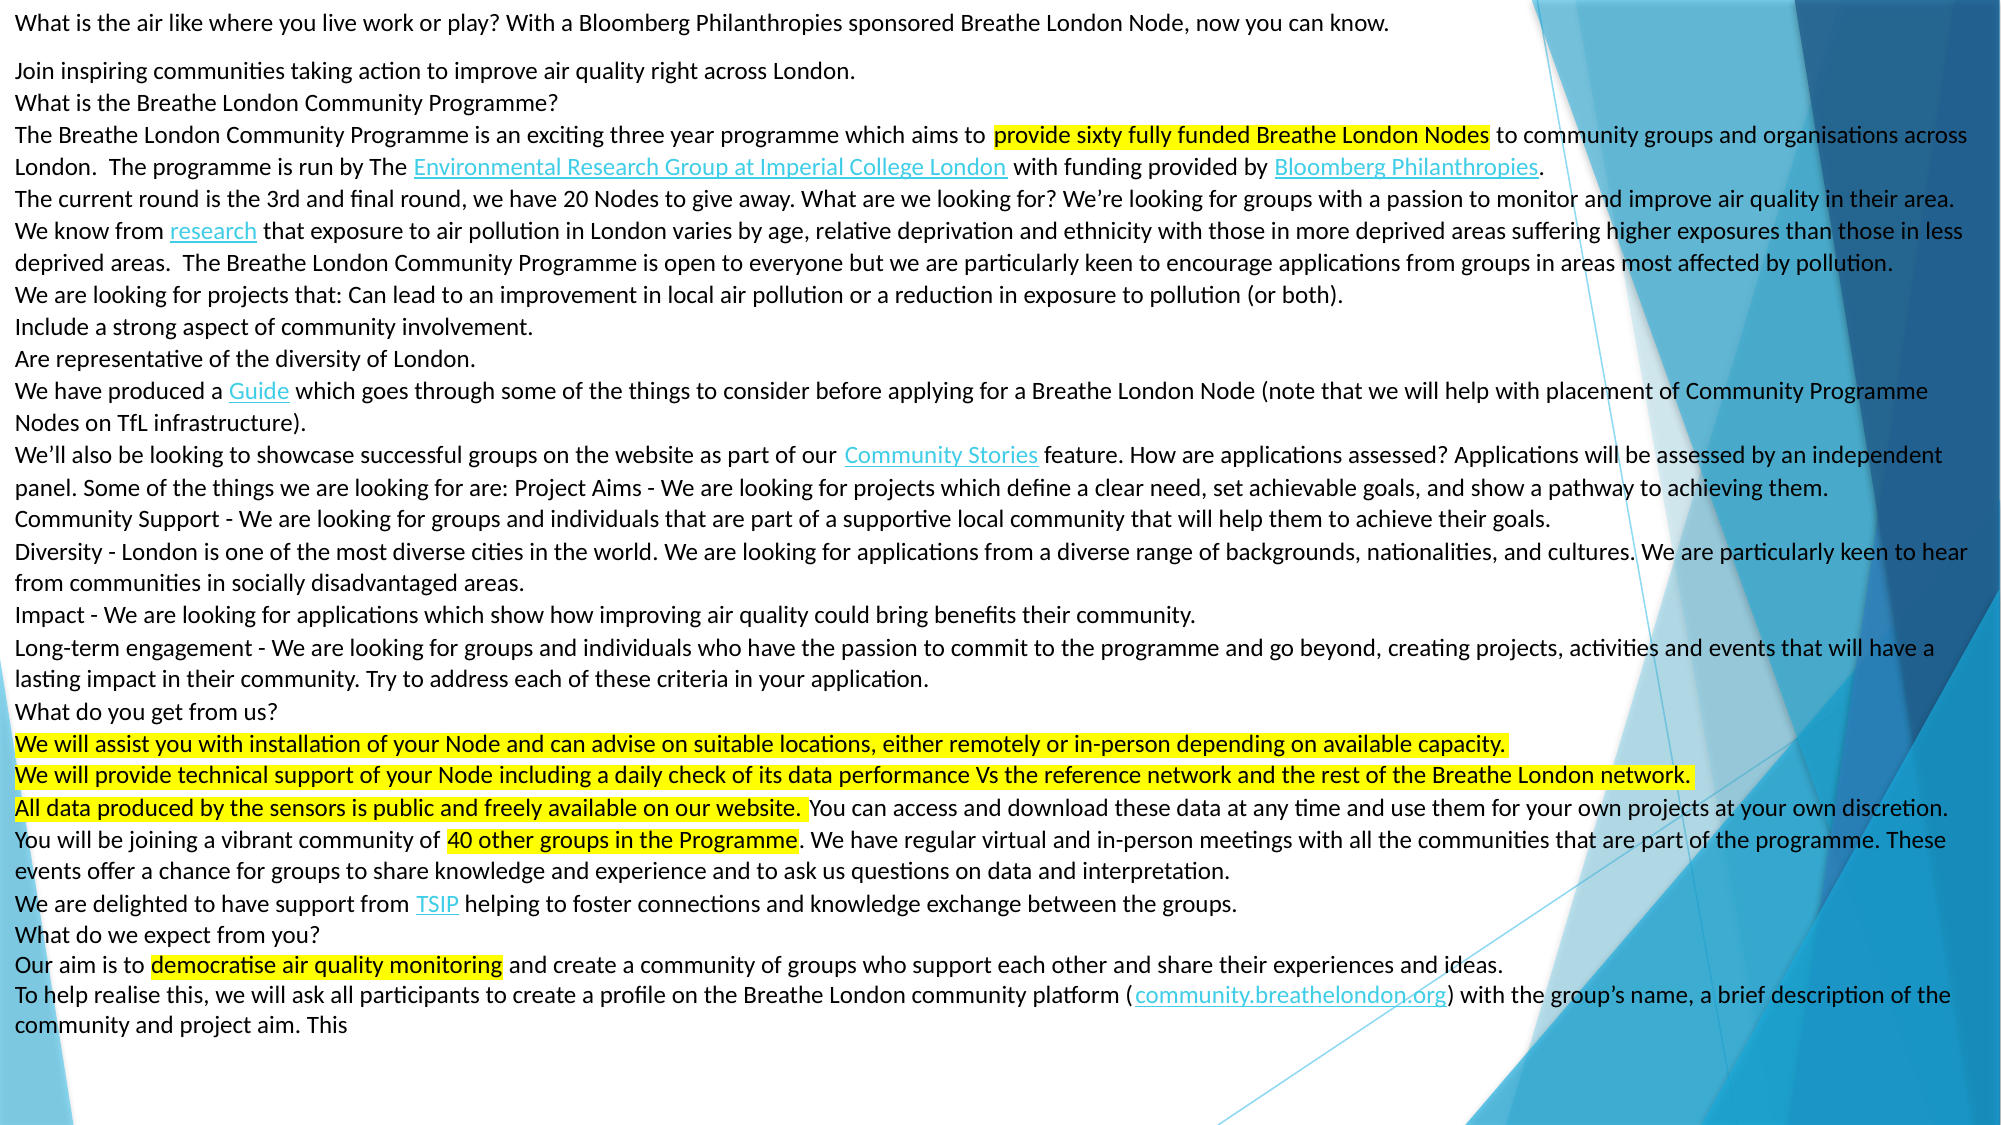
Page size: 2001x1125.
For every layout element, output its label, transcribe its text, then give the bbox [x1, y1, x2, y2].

text_box What is the air like where you live work or play? With a Bloomberg Philanthropies sponsored Breathe London Node, now you can know. Join inspiring communities taking action to improve air quality right across London. What is the Breathe London Community Programme? The Breathe London Community Programme is an exciting three year programme which aims to provide sixty fully funded Breathe London Nodes to community groups and organisations across London. The programme is run by The Environmental Research Group at Imperial College London with funding provided by Bloomberg Philanthropies. The current round is the 3rd and final round, we have 20 Nodes to give away. What are we looking for? We’re looking for groups with a passion to monitor and improve air quality in their area. We know from research that exposure to air pollution in London varies by age, relative deprivation and ethnicity with those in more deprived areas suffering higher exposures than those in less deprived areas. The Breathe London Community Programme is open to everyone but we are particularly keen to encourage applications from groups in areas most affected by pollution. We are looking for projects that: Can lead to an improvement in local air pollution or a reduction in exposure to pollution (or both). Include a strong aspect of community involvement. Are representative of the diversity of London. We have produced a Guide which goes through some of the things to consider before applying for a Breathe London Node (note that we will help with placement of Community Programme Nodes on TfL infrastructure). We’ll also be looking to showcase successful groups on the website as part of our Community Stories feature. How are applications assessed? Applications will be assessed by an independent panel. Some of the things we are looking for are: Project Aims - We are looking for projects which define a clear need, set achievable goals, and show a pathway to achieving them. Community Support - We are looking for groups and individuals that are part of a supportive local community that will help them to achieve their goals. Diversity - London is one of the most diverse cities in the world. We are looking for applications from a diverse range of backgrounds, nationalities, and cultures. We are particularly keen to hear from communities in socially disadvantaged areas. Impact - We are looking for applications which show how improving air quality could bring benefits their community. Long-term engagement - We are looking for groups and individuals who have the passion to commit to the programme and go beyond, creating projects, activities and events that will have a lasting impact in their community. Try to address each of these criteria in your application. What do you get from us? We will assist you with installation of your Node and can advise on suitable locations, either remotely or in-person depending on available capacity. We will provide technical support of your Node including a daily check of its data performance Vs the reference network and the rest of the Breathe London network. All data produced by the sensors is public and freely available on our website. You can access and download these data at any time and use them for your own projects at your own discretion. You will be joining a vibrant community of 40 other groups in the Programme. We have regular virtual and in-person meetings with all the communities that are part of the programme. These events offer a chance for groups to share knowledge and experience and to ask us questions on data and interpretation. We are delighted to have support from TSIP helping to foster connections and knowledge exchange between the groups. What do we expect from you? Our aim is to democratise air quality monitoring and create a community of groups who support each other and share their experiences and ideas. To help realise this, we will ask all participants to create a profile on the Breathe London community platform (community.breathelondon.org) with the group’s name, a brief description of the community and project aim. This [0, 0, 2000, 1047]
